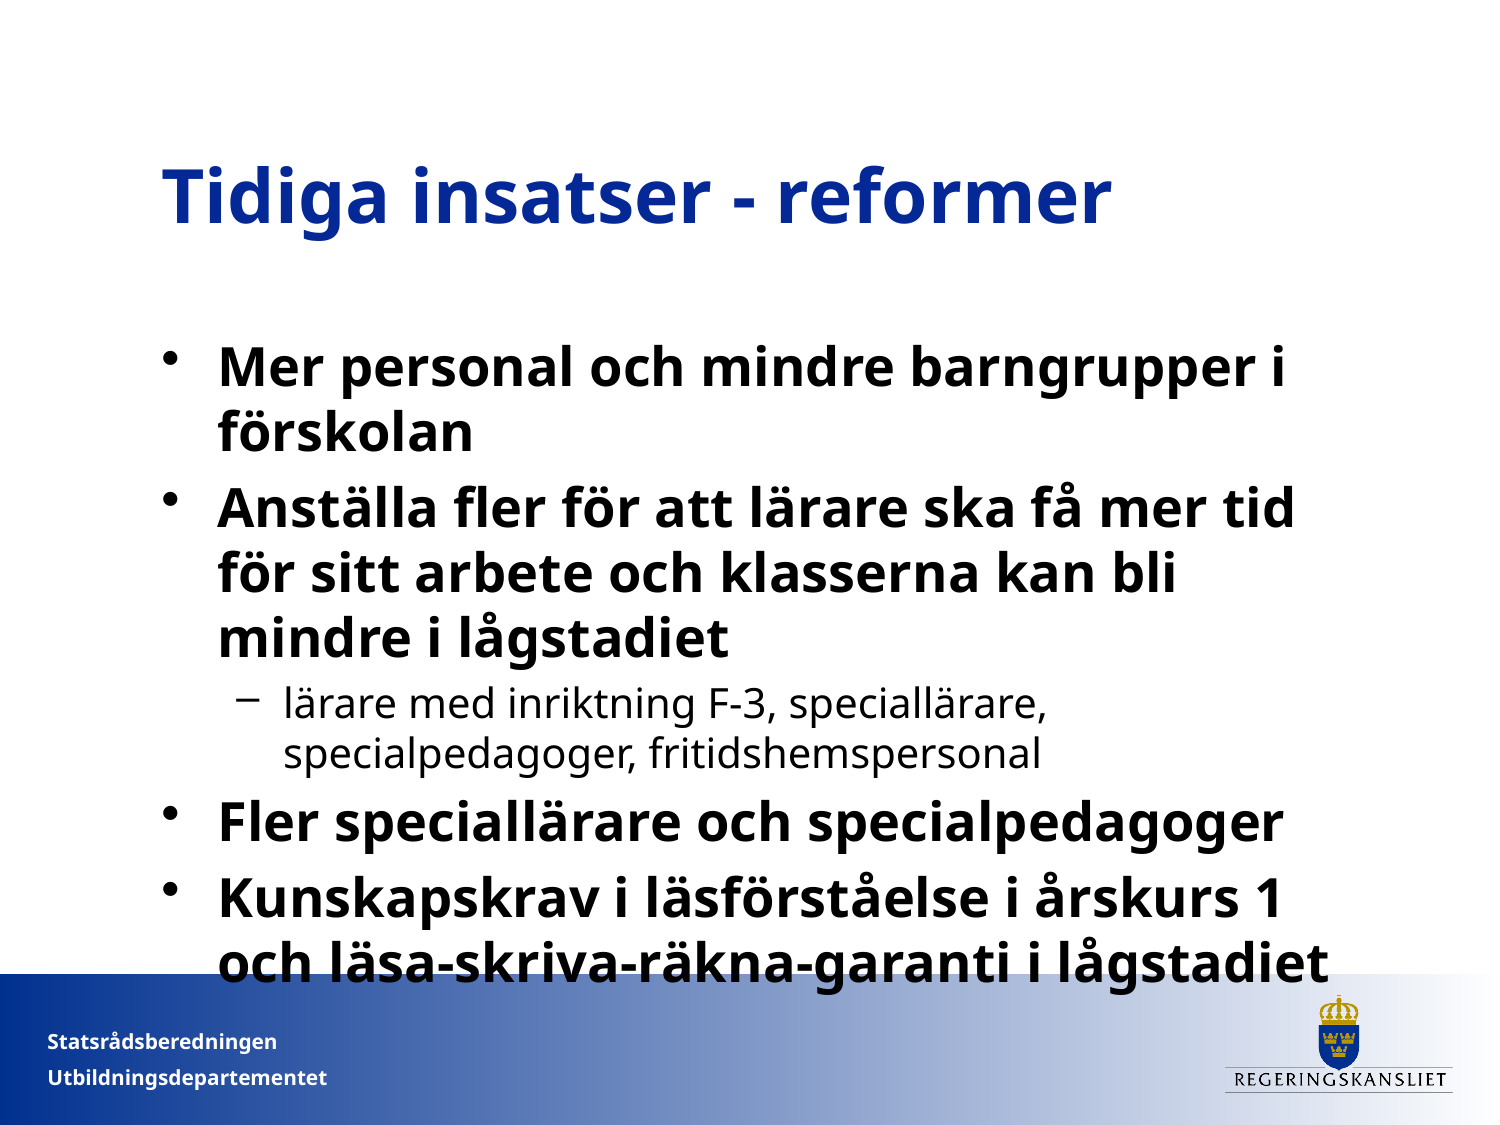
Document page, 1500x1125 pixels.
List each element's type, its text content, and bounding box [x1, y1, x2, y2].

title Tidiga insatser - reformer [146, 99, 1358, 288]
list Mer personal och mindre barngrupper i förskolan Anställa fler för att lärare ska få mer tid för sitt arbete och klasserna kan bli mindre i lågstadiet lärare med inriktning F-3, speciallärare, specialpedagoger, fritidshemspersonal Fler speciallärare och specialpedagoger Kunskapskrav i läsförståelse i årskurs 1 och läsa-skriva-räkna-garanti i lågstadiet [146, 324, 1379, 959]
picture [1224, 992, 1454, 1093]
